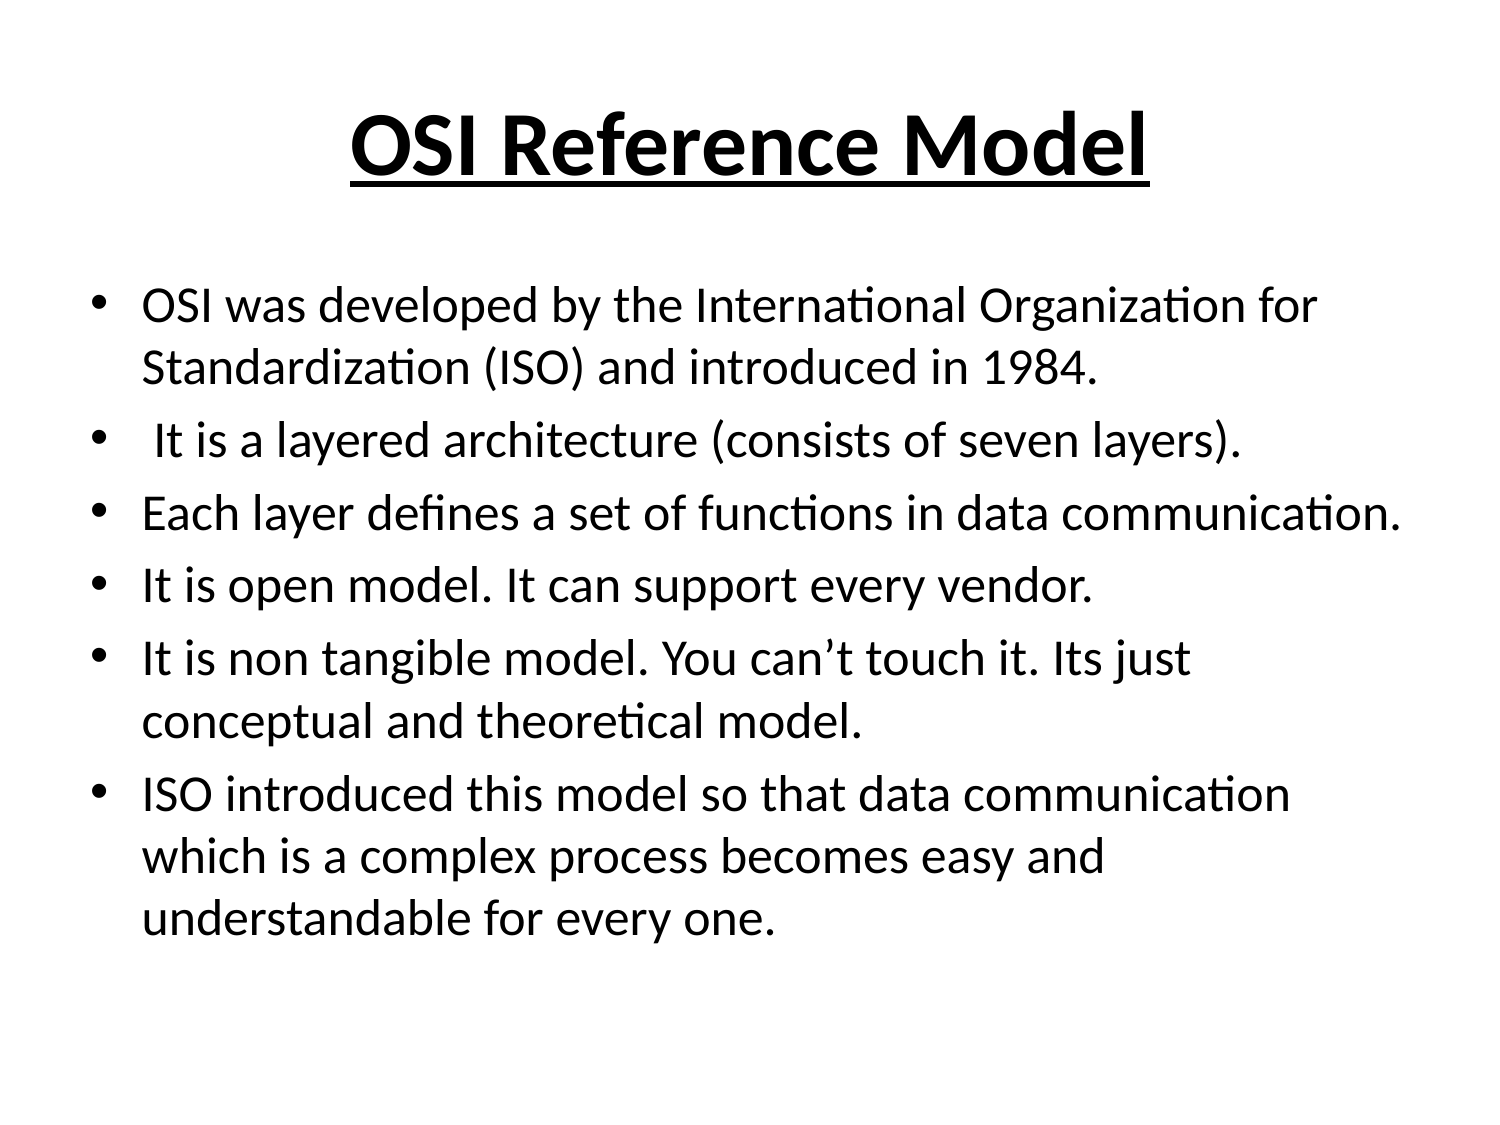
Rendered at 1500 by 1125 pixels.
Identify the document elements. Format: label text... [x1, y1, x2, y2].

list OSI was developed by the International Organization for Standardization (ISO) and introduced in 1984. It is a layered architecture (consists of seven layers). Each layer defines a set of functions in data communication. It is open model. It can support every vendor. It is non tangible model. You can’t touch it. Its just conceptual and theoretical model. ISO introduced this model so that data communication which is a complex process becomes easy and understandable for every one. [75, 262, 1425, 1005]
title OSI Reference Model [75, 45, 1425, 233]
